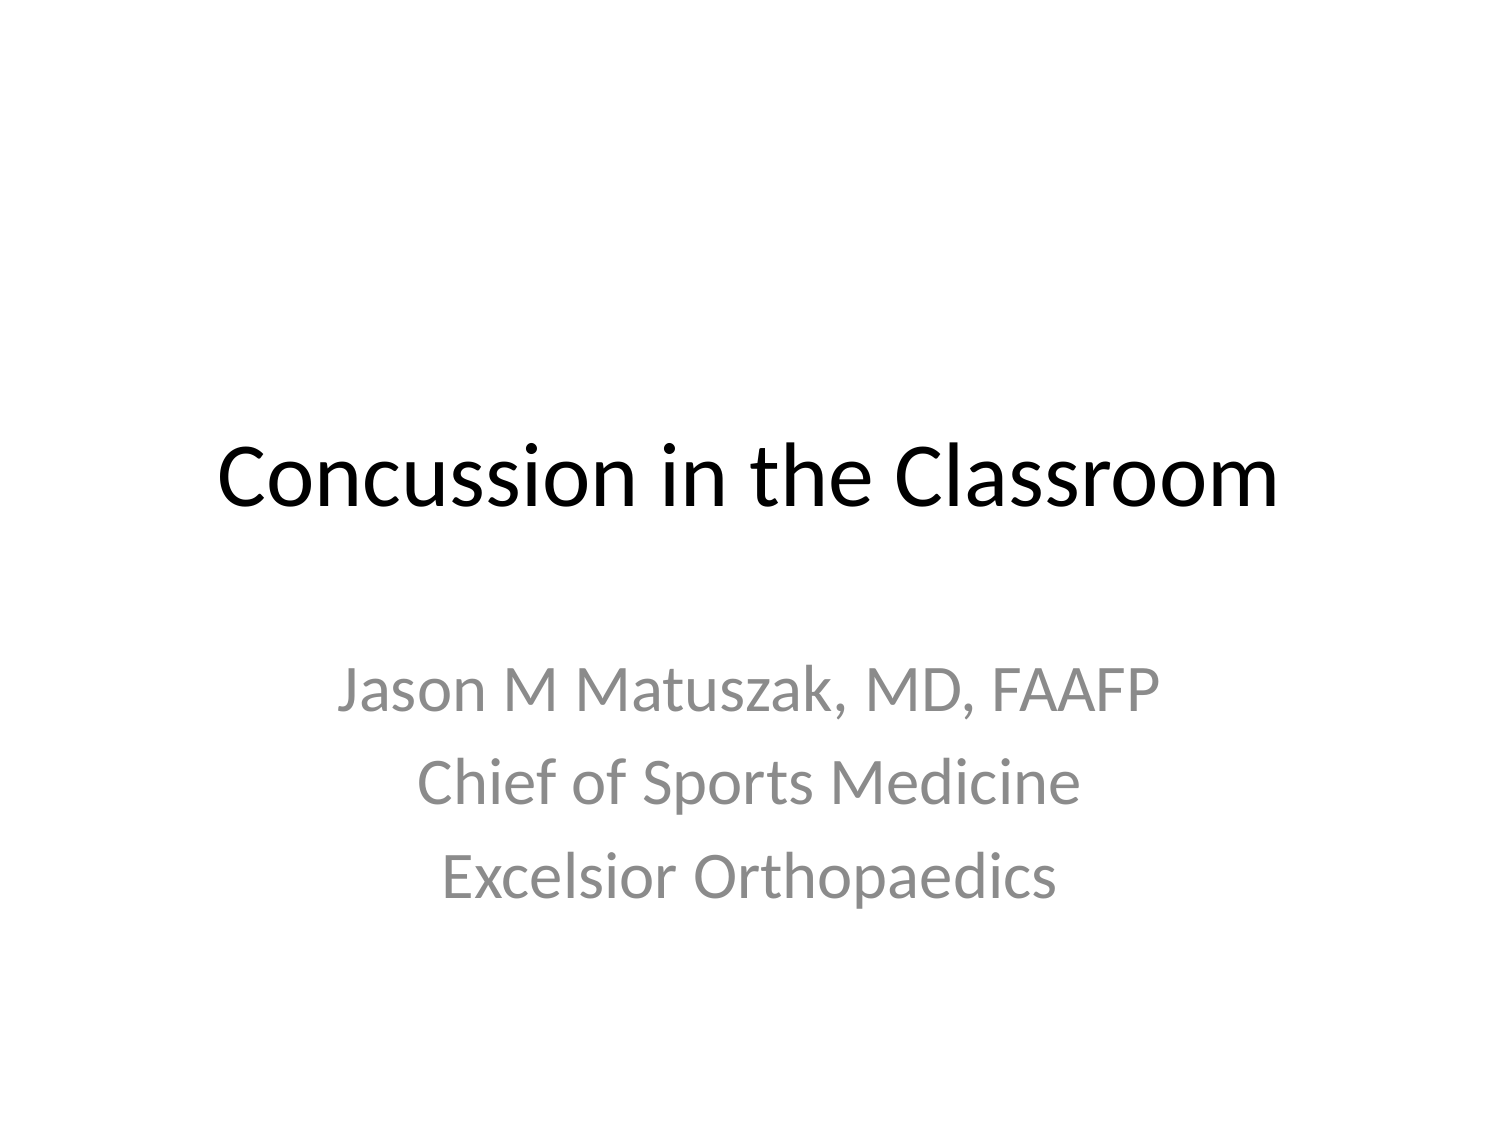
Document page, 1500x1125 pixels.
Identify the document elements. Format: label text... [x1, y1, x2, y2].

title Concussion in the Classroom [112, 349, 1388, 591]
subtitle Jason M Matuszak, MD, FAAFP Chief of Sports Medicine Excelsior Orthopaedics [225, 637, 1275, 925]
